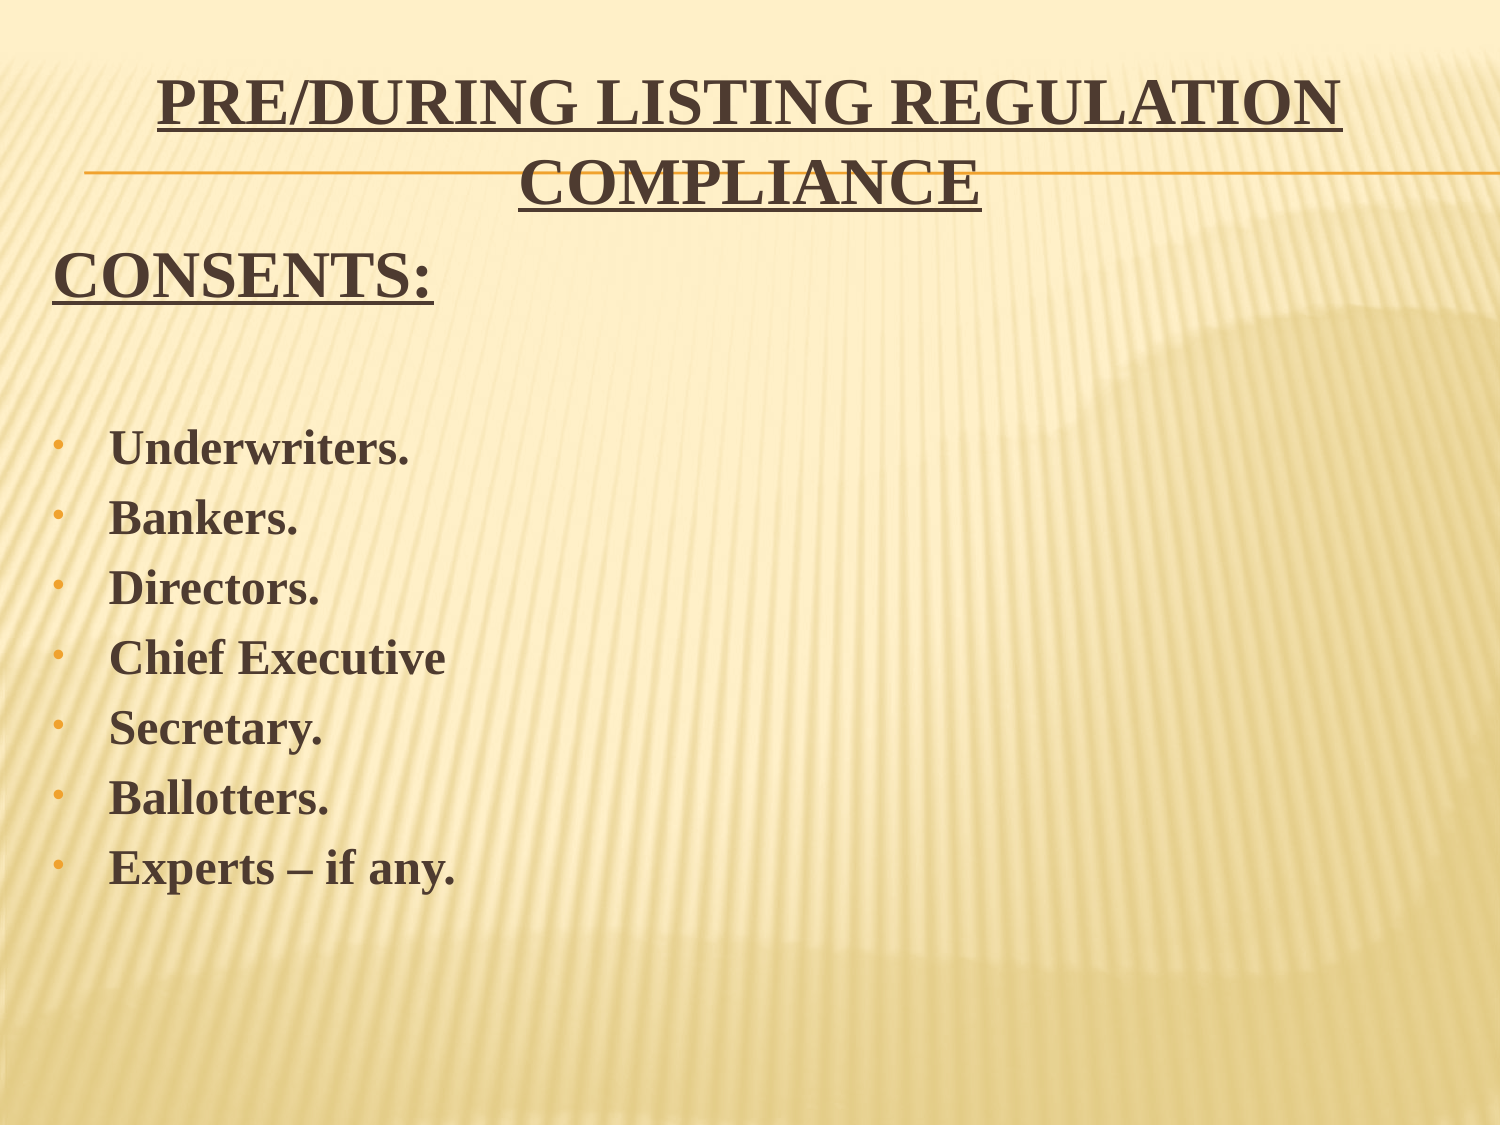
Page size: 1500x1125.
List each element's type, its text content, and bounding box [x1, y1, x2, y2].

text_box PRE/DURING LISTING REGULATION COMPLIANCE CONSENTS: Underwriters. Bankers. Directors. Chief Executive Secretary. Ballotters. Experts – if any. [37, 49, 1463, 1088]
